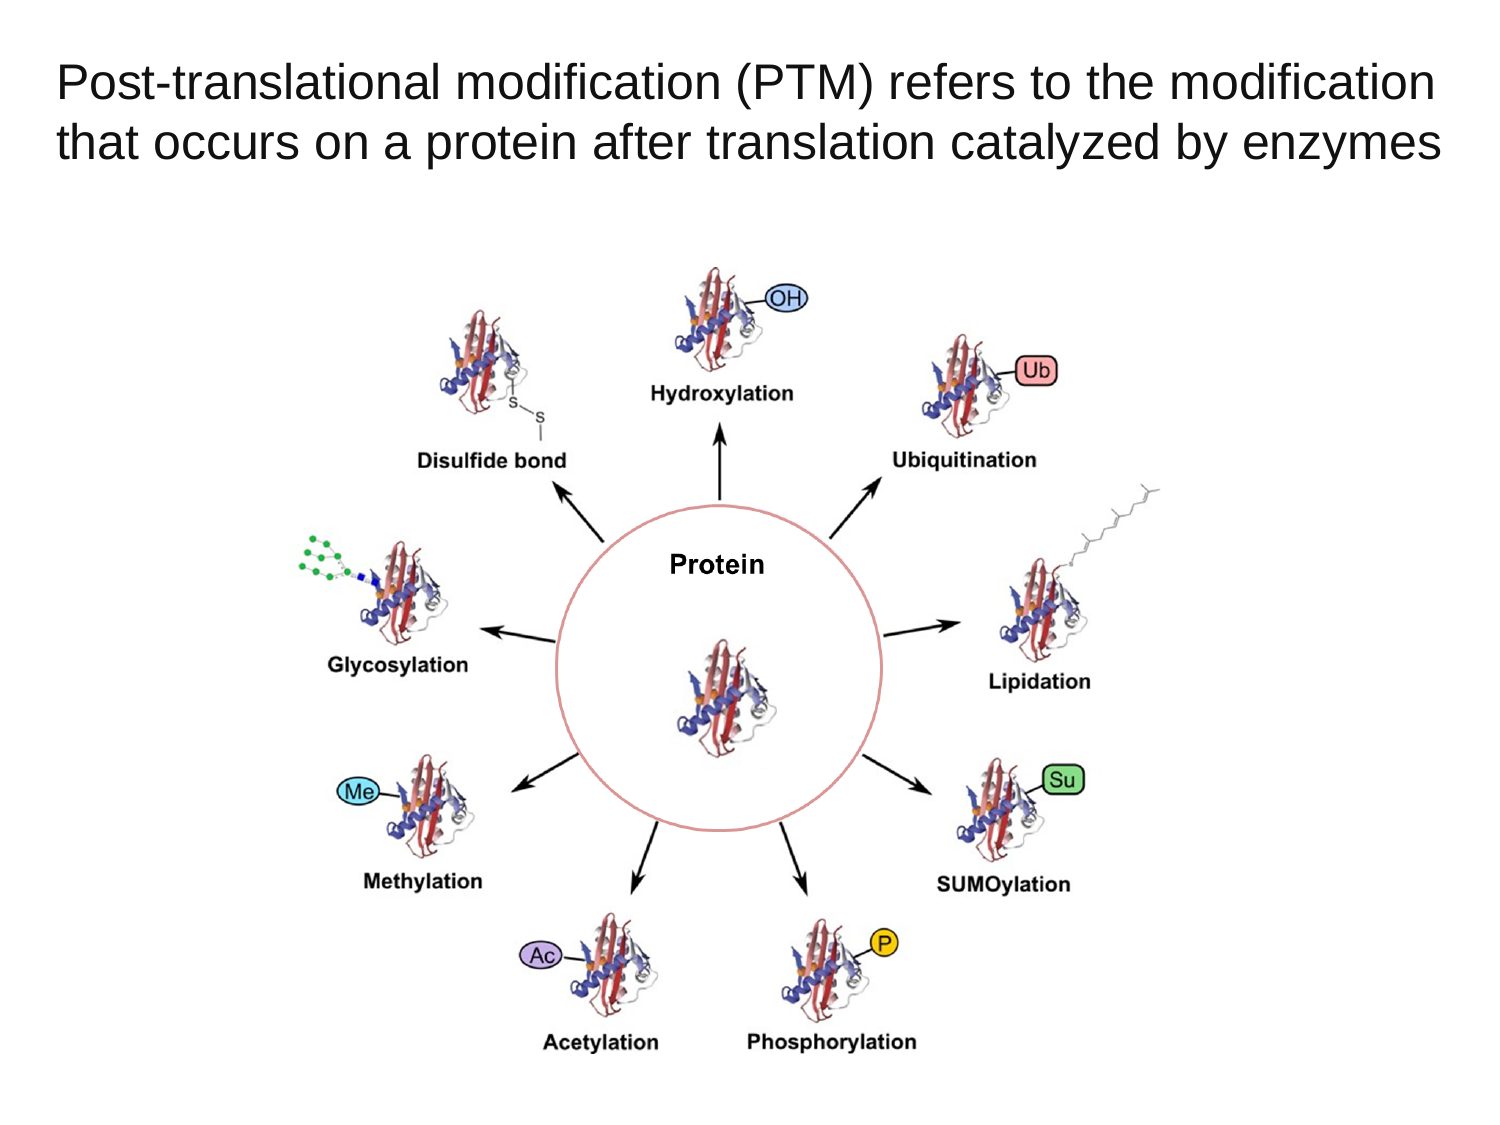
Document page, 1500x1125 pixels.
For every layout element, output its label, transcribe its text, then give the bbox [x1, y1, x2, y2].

text_box Post-translational modification (PTM) refers to the modification that occurs on a protein after translation catalyzed by enzymes [41, 42, 1459, 178]
picture [288, 266, 1164, 1054]
